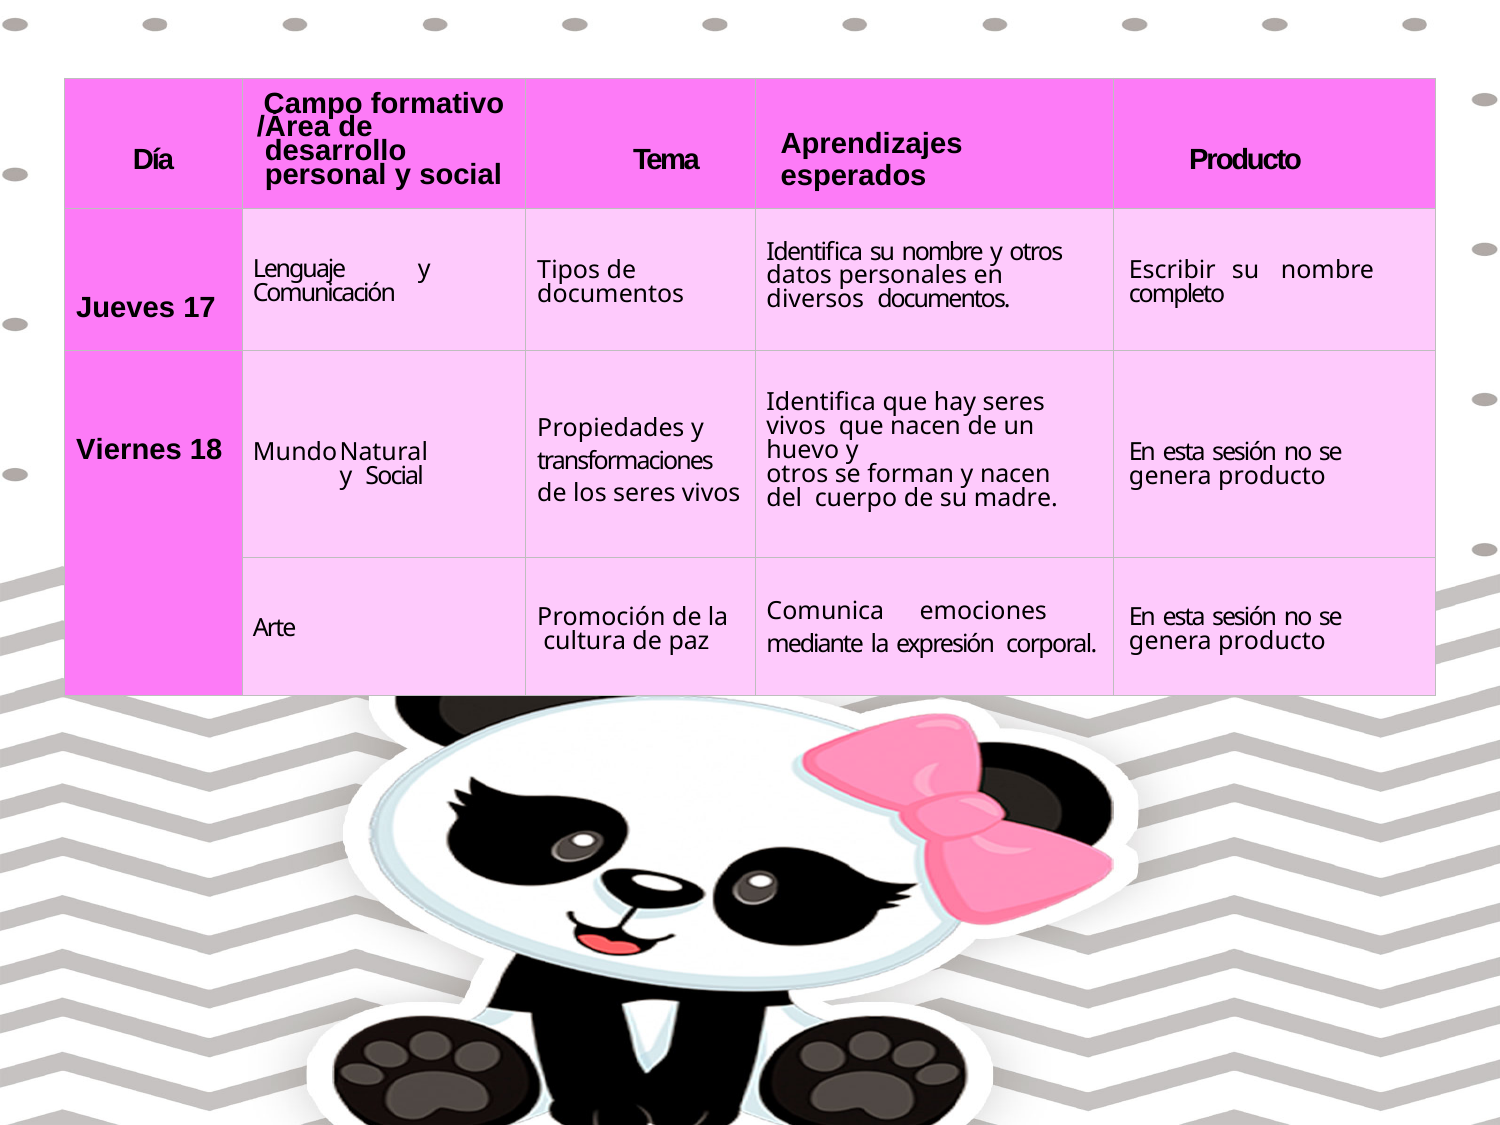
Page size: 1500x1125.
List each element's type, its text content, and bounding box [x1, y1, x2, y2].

table_cell Arte [243, 558, 525, 695]
table_cell Promoción de la cultura de paz [526, 558, 755, 695]
table_cell Propiedades y transformaciones de los seres vivos [526, 351, 755, 557]
table_cell Comunica emociones mediante la expresión corporal. [756, 558, 1113, 695]
table_cell Jueves 17 [65, 209, 242, 350]
table_header Día [65, 79, 242, 208]
table_cell Viernes 18 [65, 351, 242, 695]
table_header Producto [1114, 79, 1435, 208]
table_header Tema [526, 79, 755, 208]
table_cell Escribir su nombre completo [1114, 209, 1435, 350]
table_cell En esta sesión no se genera producto [1114, 558, 1435, 695]
picture [0, 0, 1500, 1125]
table_header Campo formativo /Área de desarrollo personal y social [243, 79, 525, 208]
table_cell Identifica su nombre y otros datos personales en diversos documentos. [756, 209, 1113, 350]
table_cell Lenguaje y Comunicación [243, 209, 525, 350]
table_cell Identifica que hay seres vivos que nacen de un huevo y otros se forman y nacen del cuerpo de su madre. [756, 351, 1113, 557]
table_cell En esta sesión no se genera producto [1114, 351, 1435, 557]
table_header Aprendizajes esperados [756, 79, 1113, 208]
table_cell Mundo Natural y Social [243, 351, 525, 557]
table_cell Tipos de documentos [526, 209, 755, 350]
